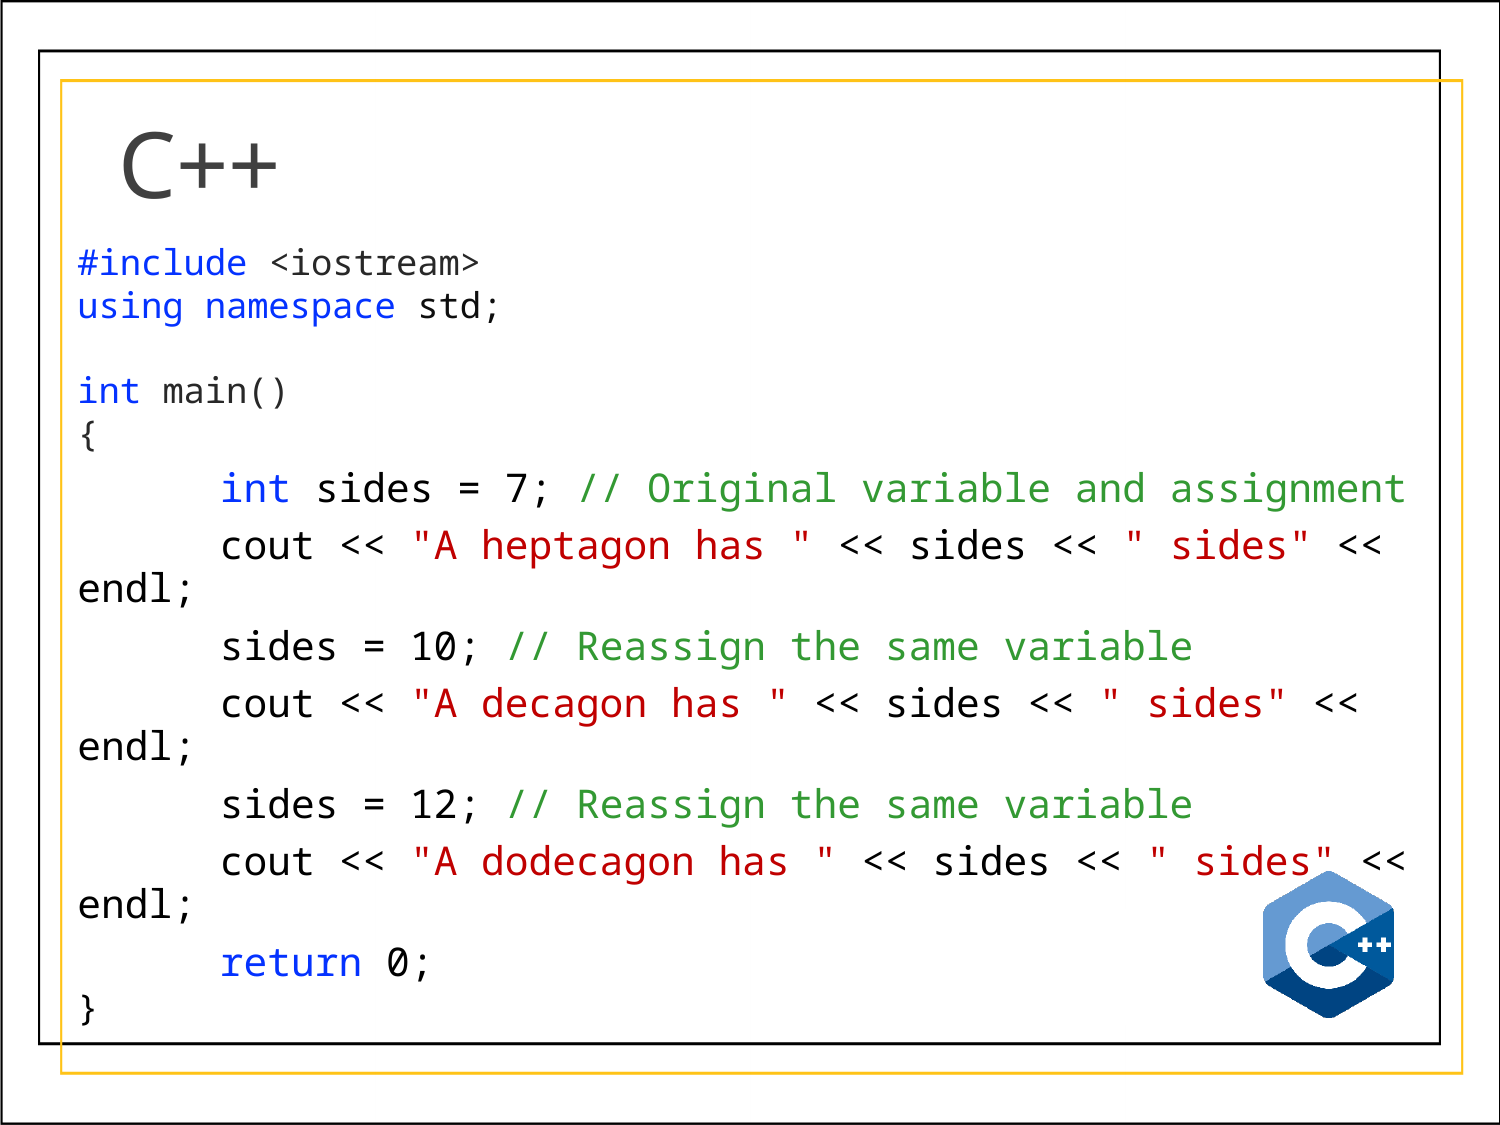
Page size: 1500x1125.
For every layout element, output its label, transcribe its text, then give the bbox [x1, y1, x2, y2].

list #include <iostream> using namespace std; int main() { int sides = 7; // Original variable and assignment cout << "A heptagon has " << sides << " sides" << endl; sides = 10; // Reassign the same variable cout << "A decagon has " << sides << " sides" << endl; sides = 12; // Reassign the same variable cout << "A dodecagon has " << sides << " sides" << endl; return 0; } [62, 232, 1500, 1038]
picture [0, 0, 1500, 1125]
picture [1263, 871, 1394, 1018]
title C++ [103, 59, 1397, 232]
